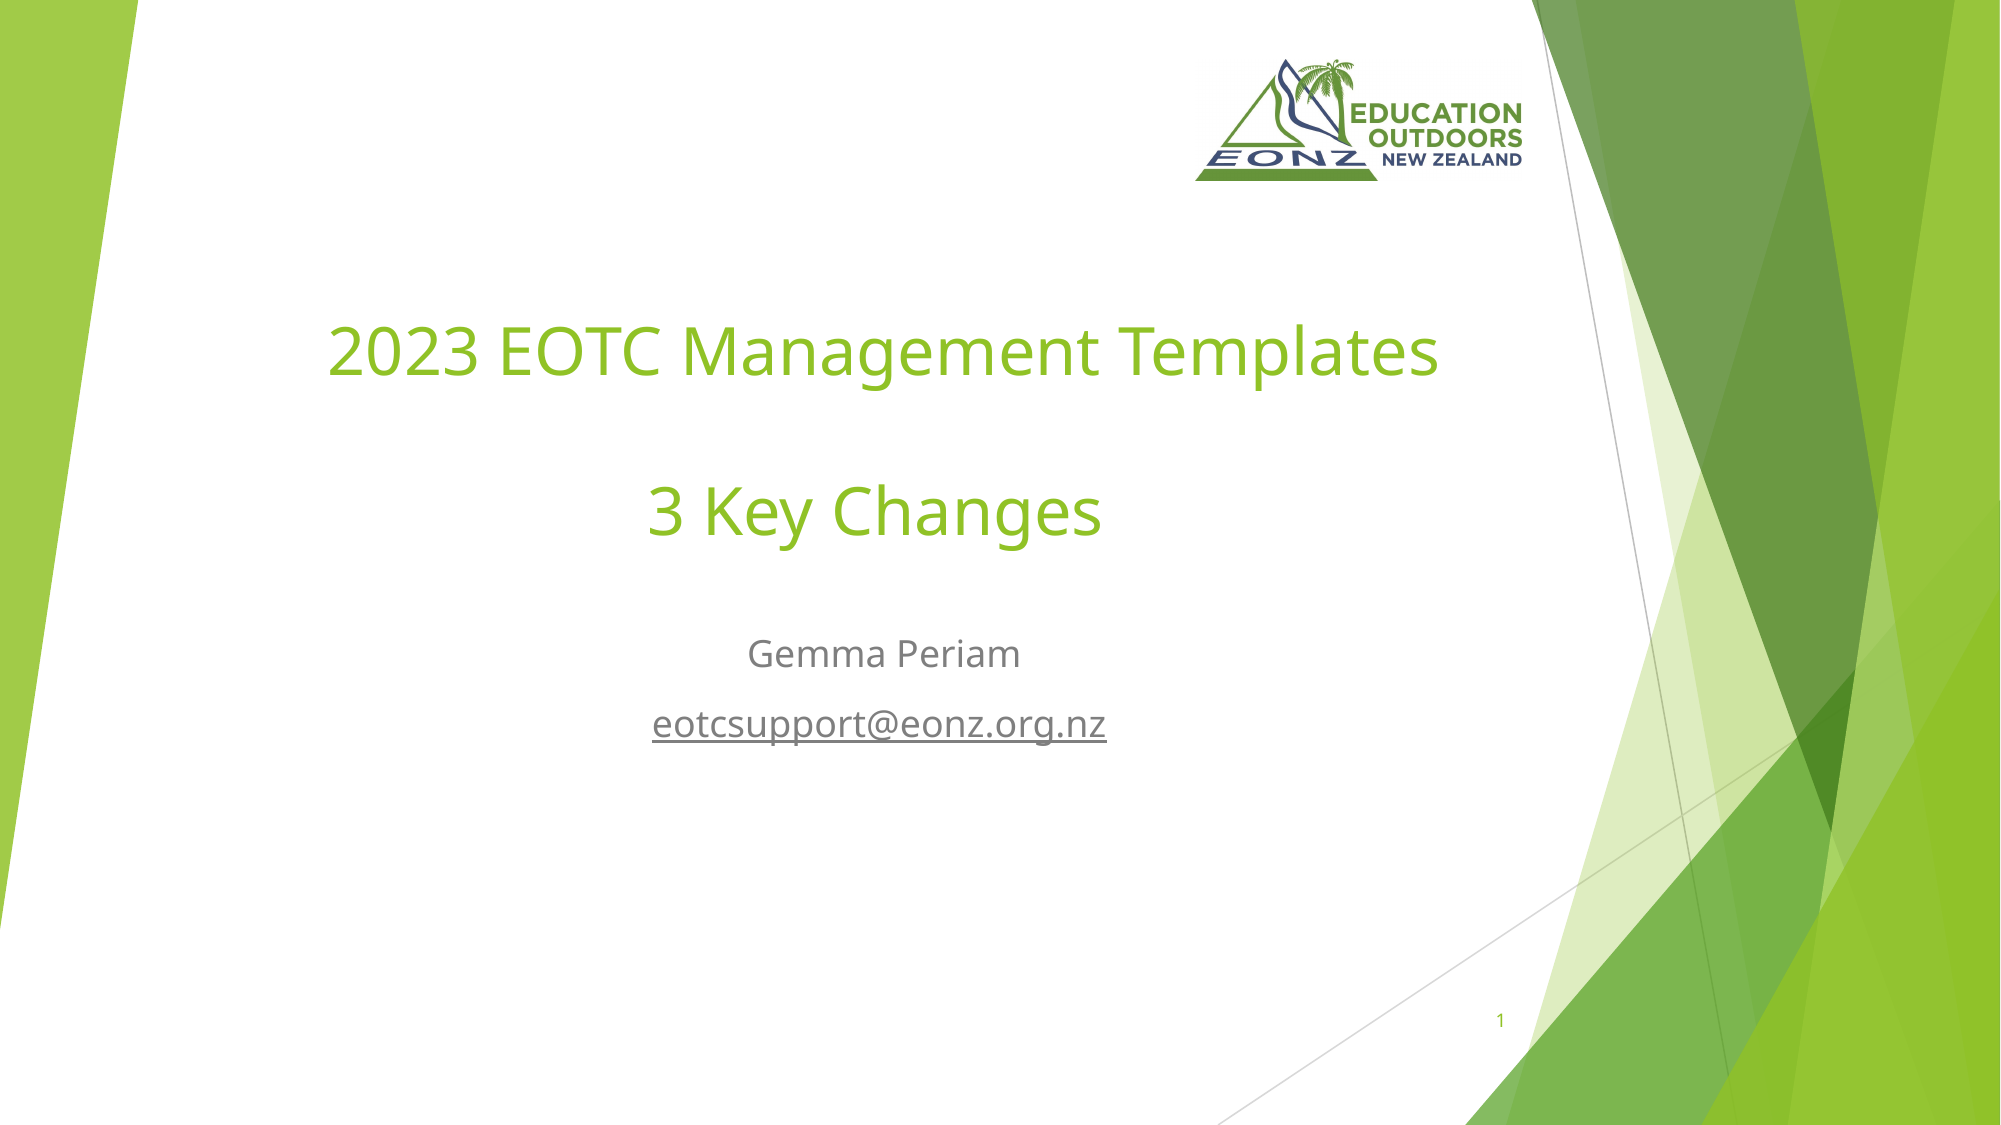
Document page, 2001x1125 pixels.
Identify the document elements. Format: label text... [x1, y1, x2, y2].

title 2023 EOTC Management Templates 3 Key Changes [180, 286, 1588, 557]
subtitle Gemma Periam eotcsupport@eonz.org.nz [247, 599, 1522, 780]
picture [1195, 59, 1522, 182]
slide_number 1 [1409, 991, 1522, 1051]
